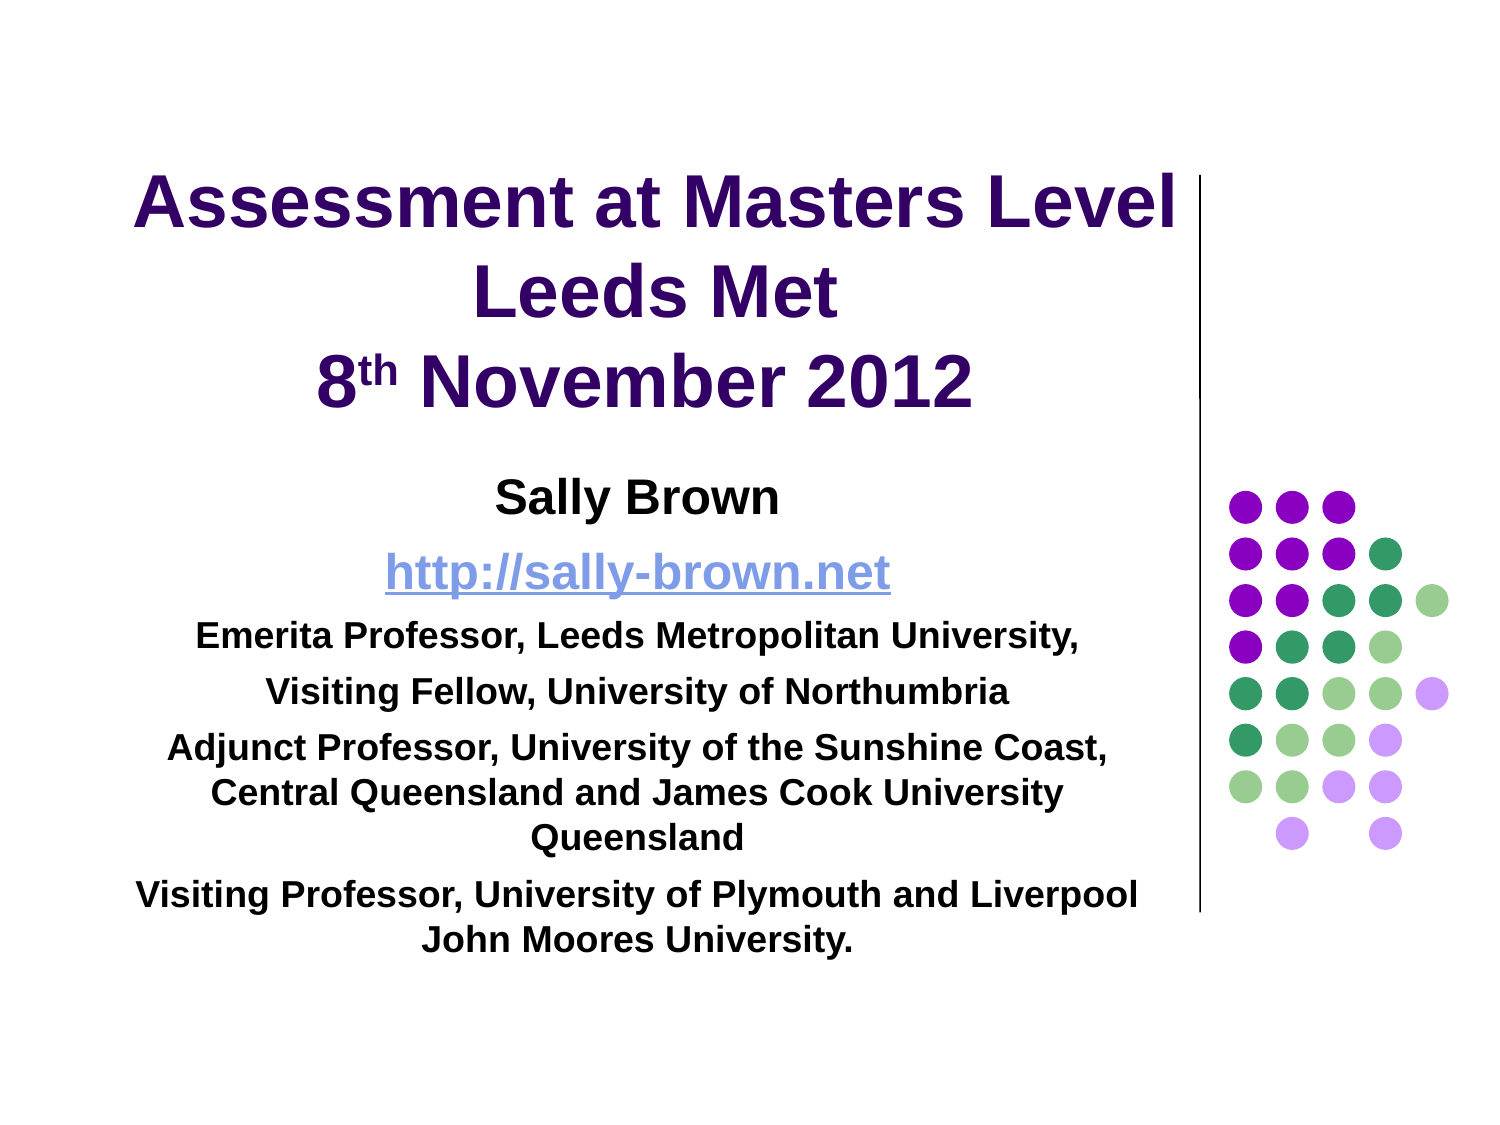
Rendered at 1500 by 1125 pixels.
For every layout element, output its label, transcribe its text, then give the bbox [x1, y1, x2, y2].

subtitle Sally Brown http://sally-brown.net Emerita Professor, Leeds Metropolitan University, Visiting Fellow, University of Northumbria Adjunct Professor, University of the Sunshine Coast, Central Queensland and James Cook University Queensland Visiting Professor, University of Plymouth and Liverpool John Moores University. [88, 457, 1187, 918]
title Assessment at Masters Level Leeds Met 8th November 2012 [112, 125, 1199, 516]
